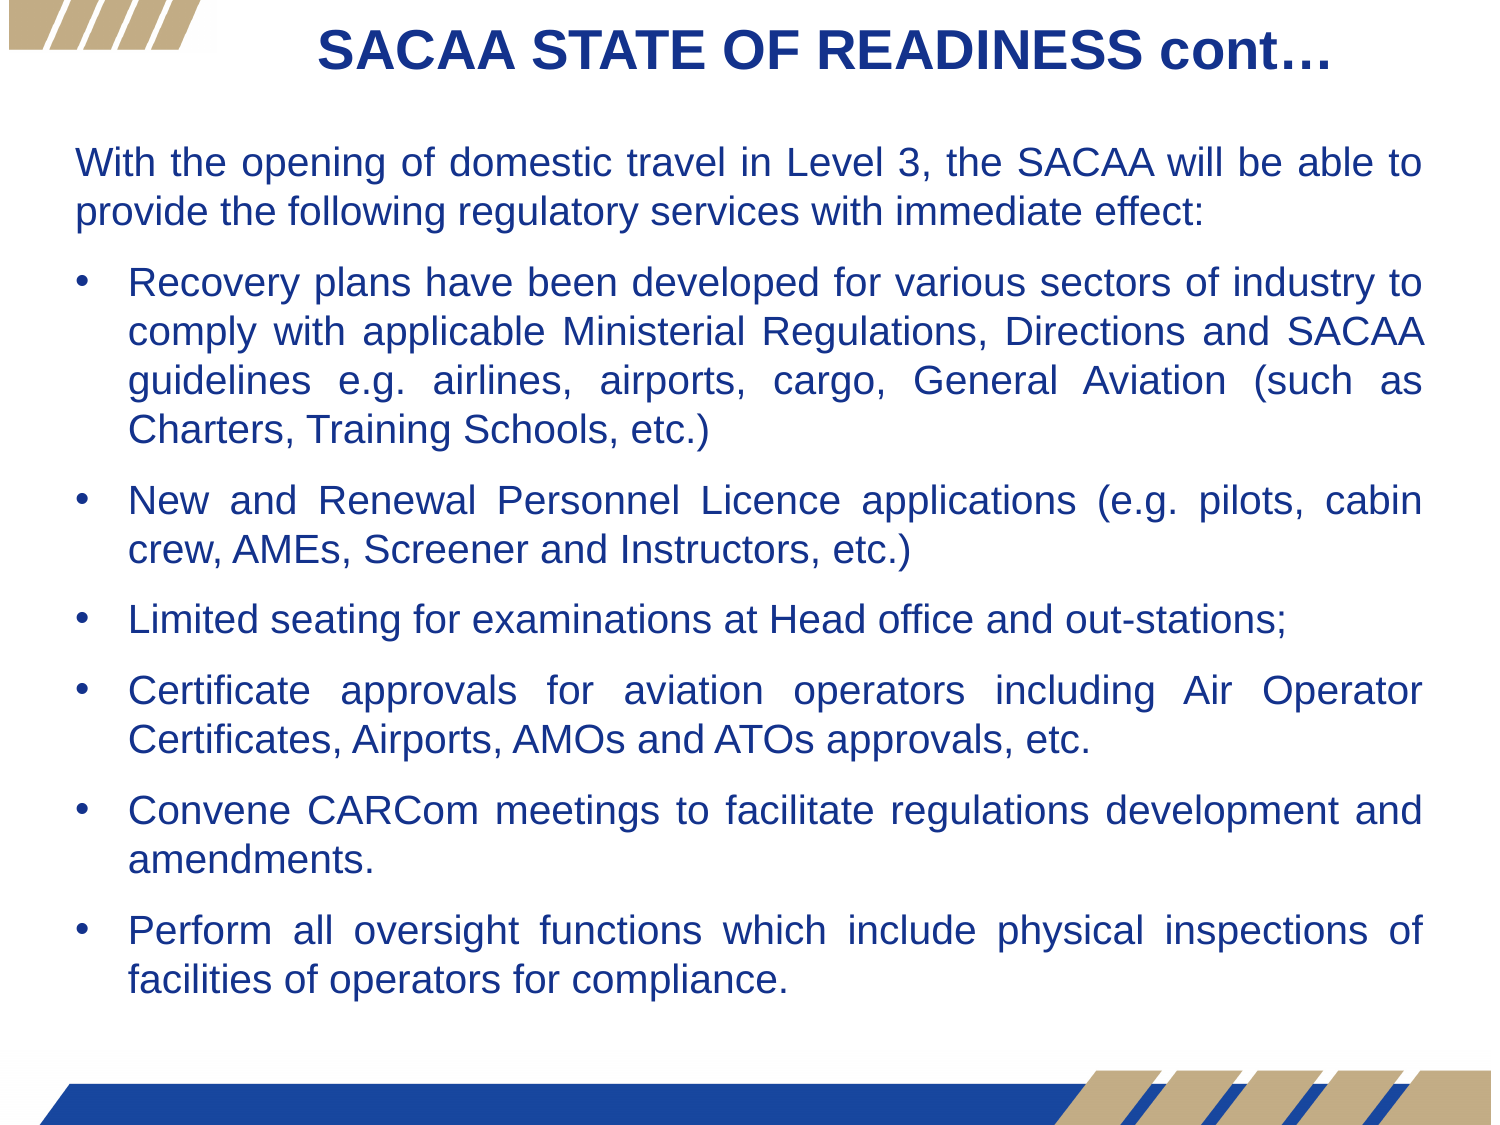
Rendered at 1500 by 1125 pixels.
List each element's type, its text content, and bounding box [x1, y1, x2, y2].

text_box With the opening of domestic travel in Level 3, the SACAA will be able to provide the following regulatory services with immediate effect: Recovery plans have been developed for various sectors of industry to comply with applicable Ministerial Regulations, Directions and SACAA guidelines e.g. airlines, airports, cargo, General Aviation (such as Charters, Training Schools, etc.) New and Renewal Personnel Licence applications (e.g. pilots, cabin crew, AMEs, Screener and Instructors, etc.) Limited seating for examinations at Head office and out-stations; Certificate approvals for aviation operators including Air Operator Certificates, Airports, AMOs and ATOs approvals, etc. Convene CARCom meetings to facilitate regulations development and amendments. Perform all oversight functions which include physical inspections of facilities of operators for compliance. [60, 128, 1440, 1022]
picture [9, 0, 217, 53]
picture [0, 1050, 1491, 1125]
text_box SACAA STATE OF READINESS cont… [190, 6, 1463, 89]
